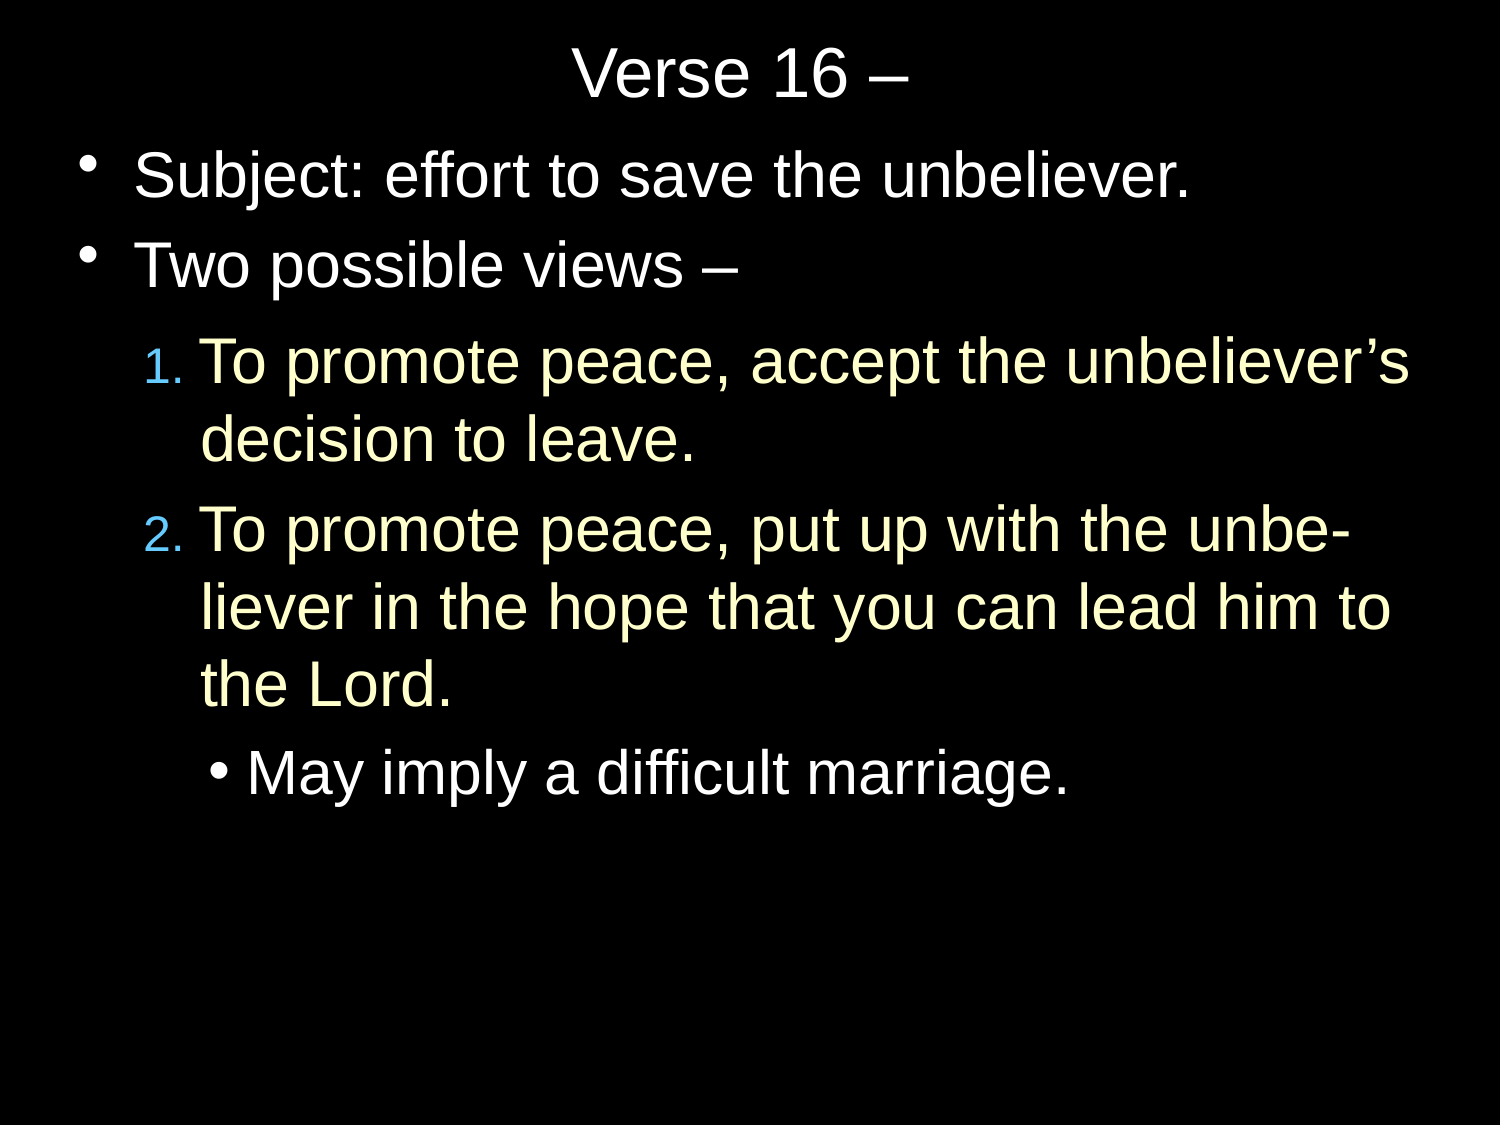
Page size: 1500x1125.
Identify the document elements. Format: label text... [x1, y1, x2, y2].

title Verse 16 – [7, 0, 1493, 138]
list Subject: effort to save the unbeliever. Two possible views – 1. To promote peace, accept the unbeliever’s decision to leave. 2. To promote peace, put up with the unbe-liever in the hope that you can lead him to the Lord. May imply a difficult marriage. [62, 125, 1438, 1050]
